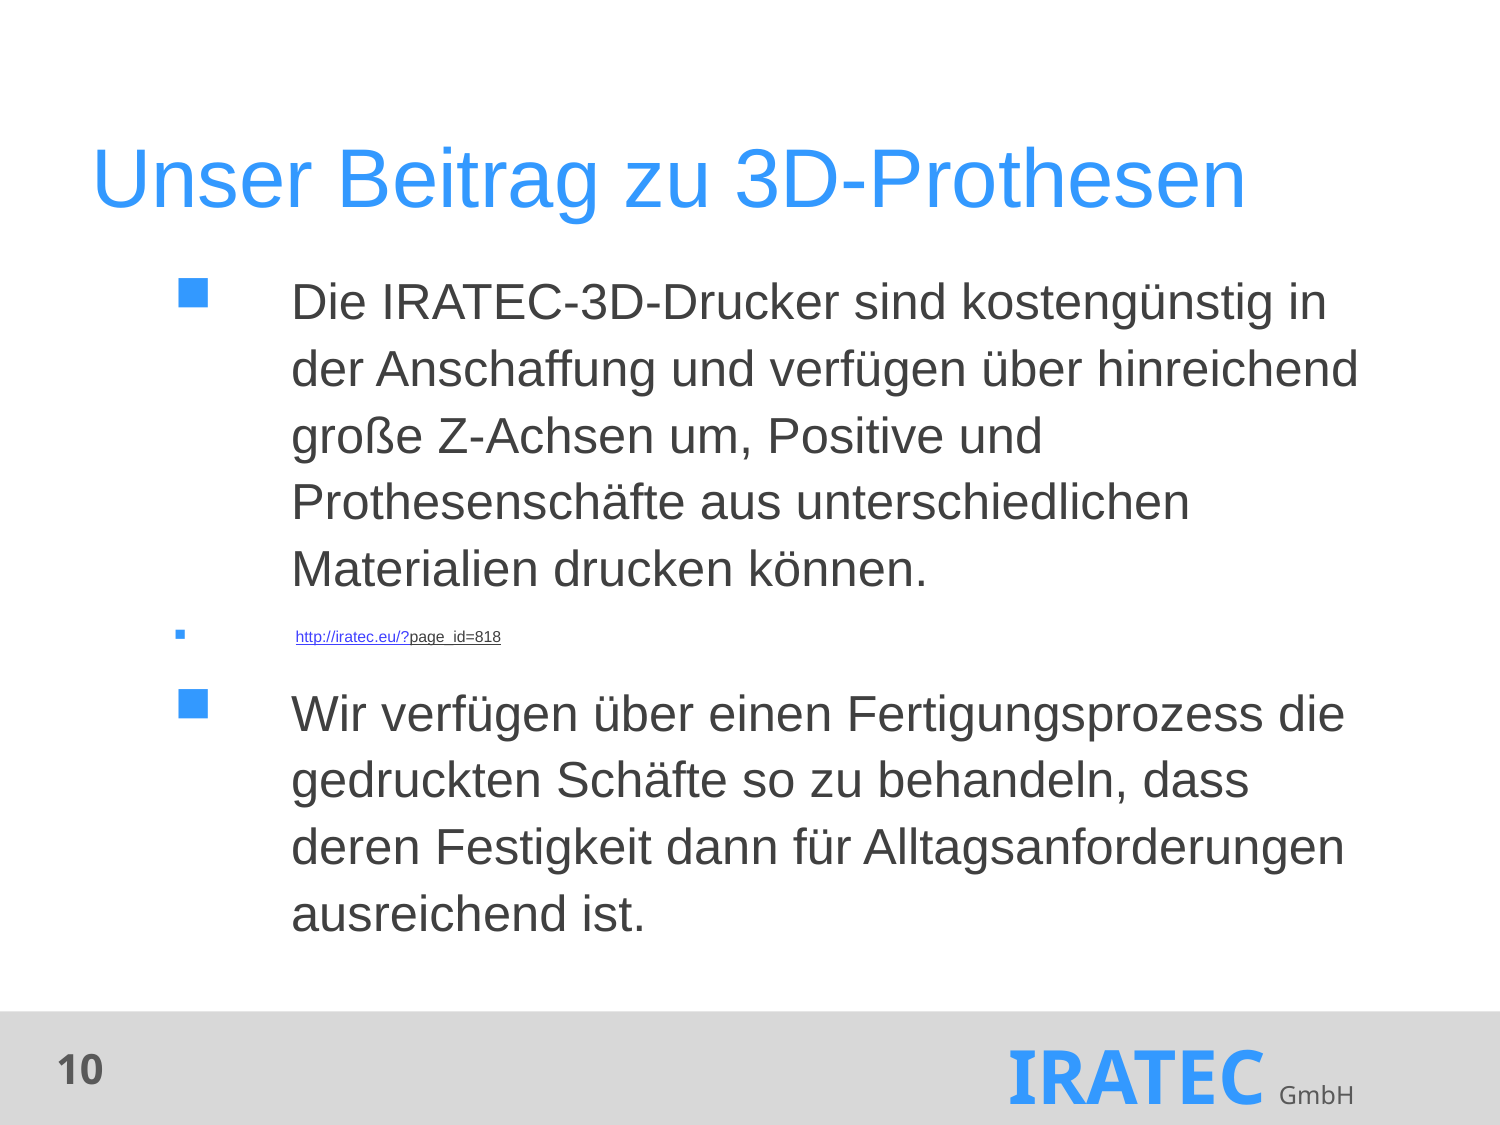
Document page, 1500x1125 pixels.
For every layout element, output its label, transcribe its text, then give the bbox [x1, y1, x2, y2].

list Die IRATEC-3D-Drucker sind kostengünstig in der Anschaffung und verfügen über hinreichend große Z-Achsen um, Positive und Prothesenschäfte aus unterschiedlichen Materialien drucken können. http://iratec.eu/?page_id=818 Wir verfügen über einen Fertigungsprozess die gedruckten Schäfte so zu behandeln, dass deren Festigkeit dann für Alltagsanforderungen ausreichend ist. [159, 268, 1388, 965]
title Unser Beitrag zu 3D-Prothesen [76, 90, 1447, 268]
slide_number 10 [41, 1035, 321, 1125]
